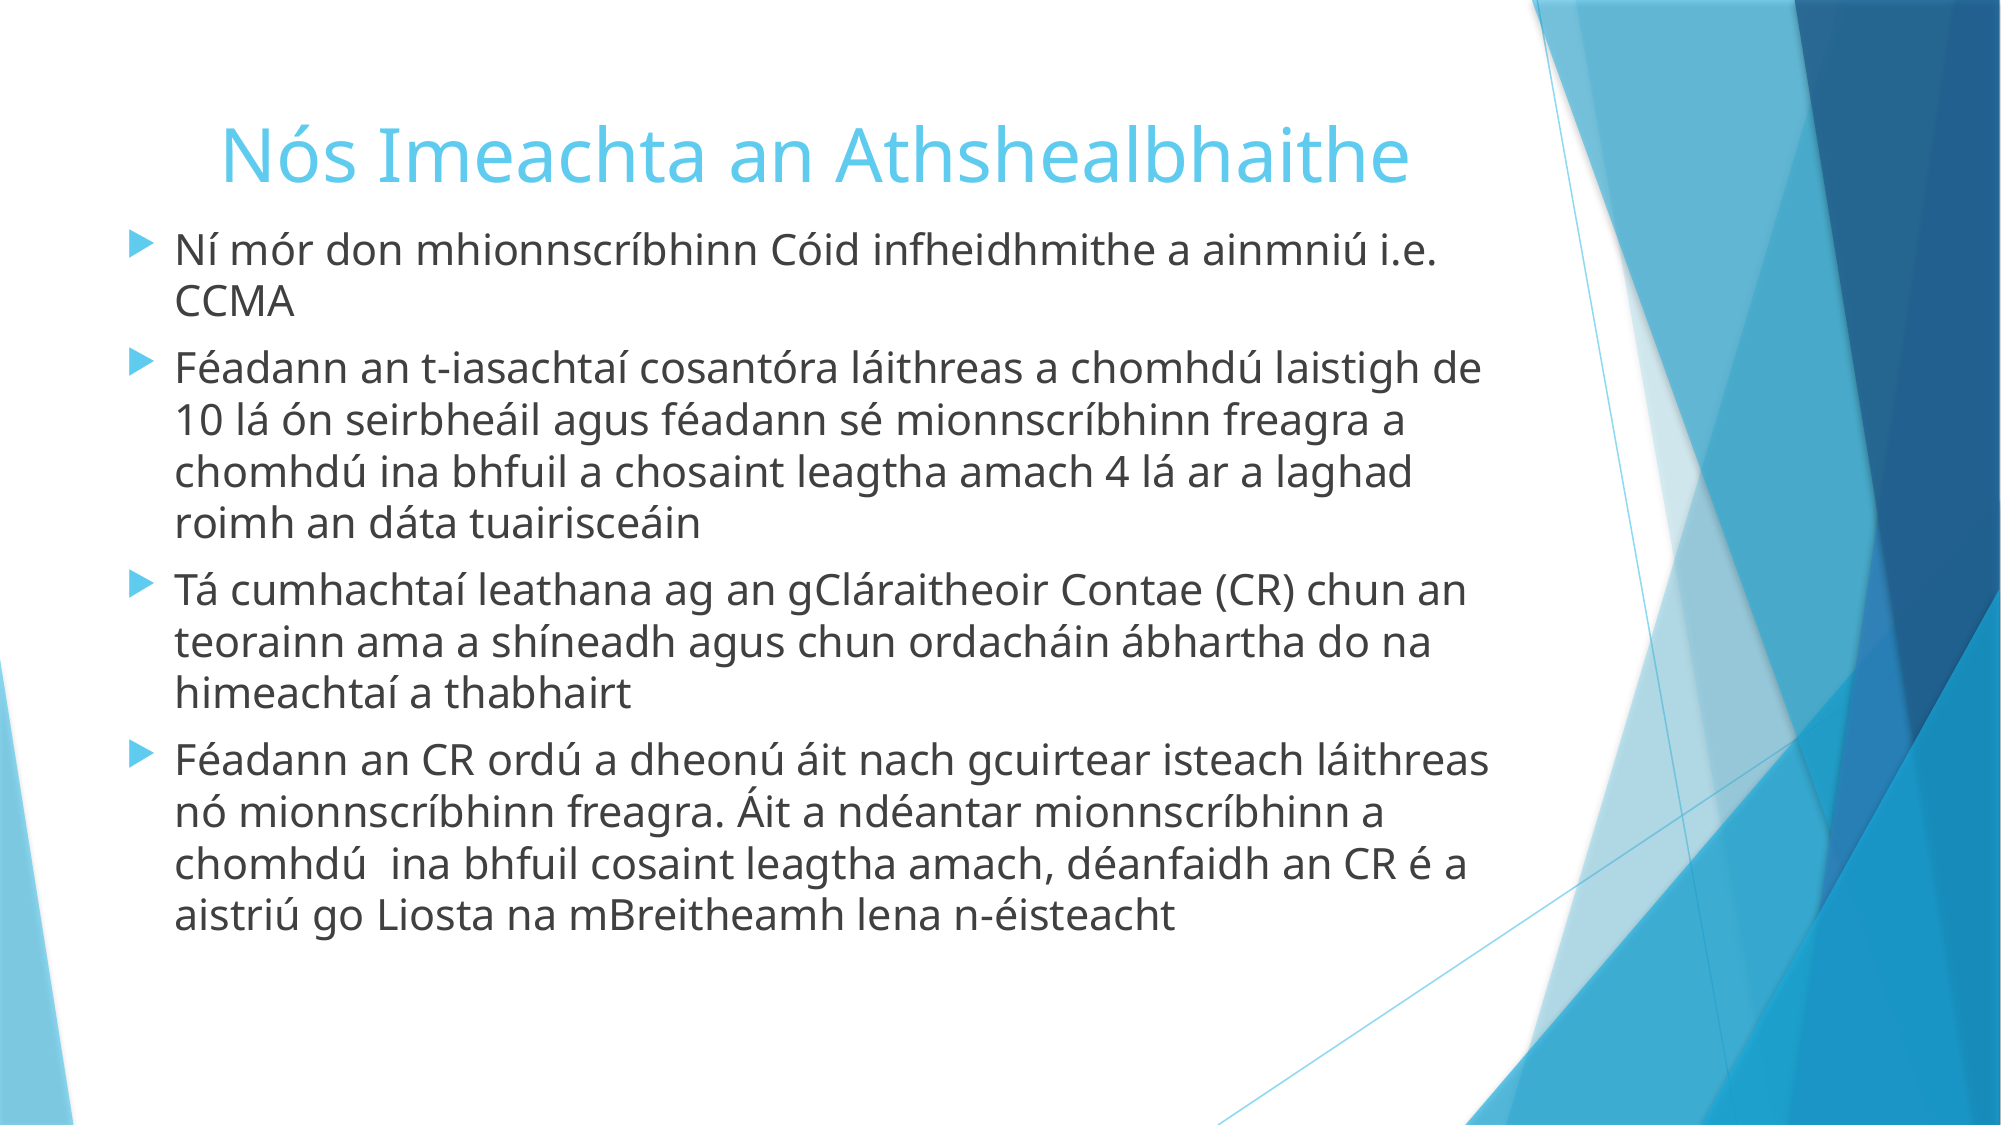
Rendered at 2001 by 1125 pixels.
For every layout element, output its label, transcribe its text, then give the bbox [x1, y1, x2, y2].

list Ní mór don mhionnscríbhinn Cóid infheidhmithe a ainmniú i.e. CCMA Féadann an t-iasachtaí cosantóra láithreas a chomhdú laistigh de 10 lá ón seirbheáil agus féadann sé mionnscríbhinn freagra a chomhdú ina bhfuil a chosaint leagtha amach 4 lá ar a laghad roimh an dáta tuairisceáin Tá cumhachtaí leathana ag an gCláraitheoir Contae (CR) chun an teorainn ama a shíneadh agus chun ordacháin ábhartha do na himeachtaí a thabhairt Féadann an CR ordú a dheonú áit nach gcuirtear isteach láithreas nó mionnscríbhinn freagra. Áit a ndéantar mionnscríbhinn a chomhdú ina bhfuil cosaint leagtha amach, déanfaidh an CR é a aistriú go Liosta na mBreitheamh lena n-éisteacht [111, 214, 1522, 991]
title Nós Imeachta an Athshealbhaithe [111, 99, 1522, 214]
